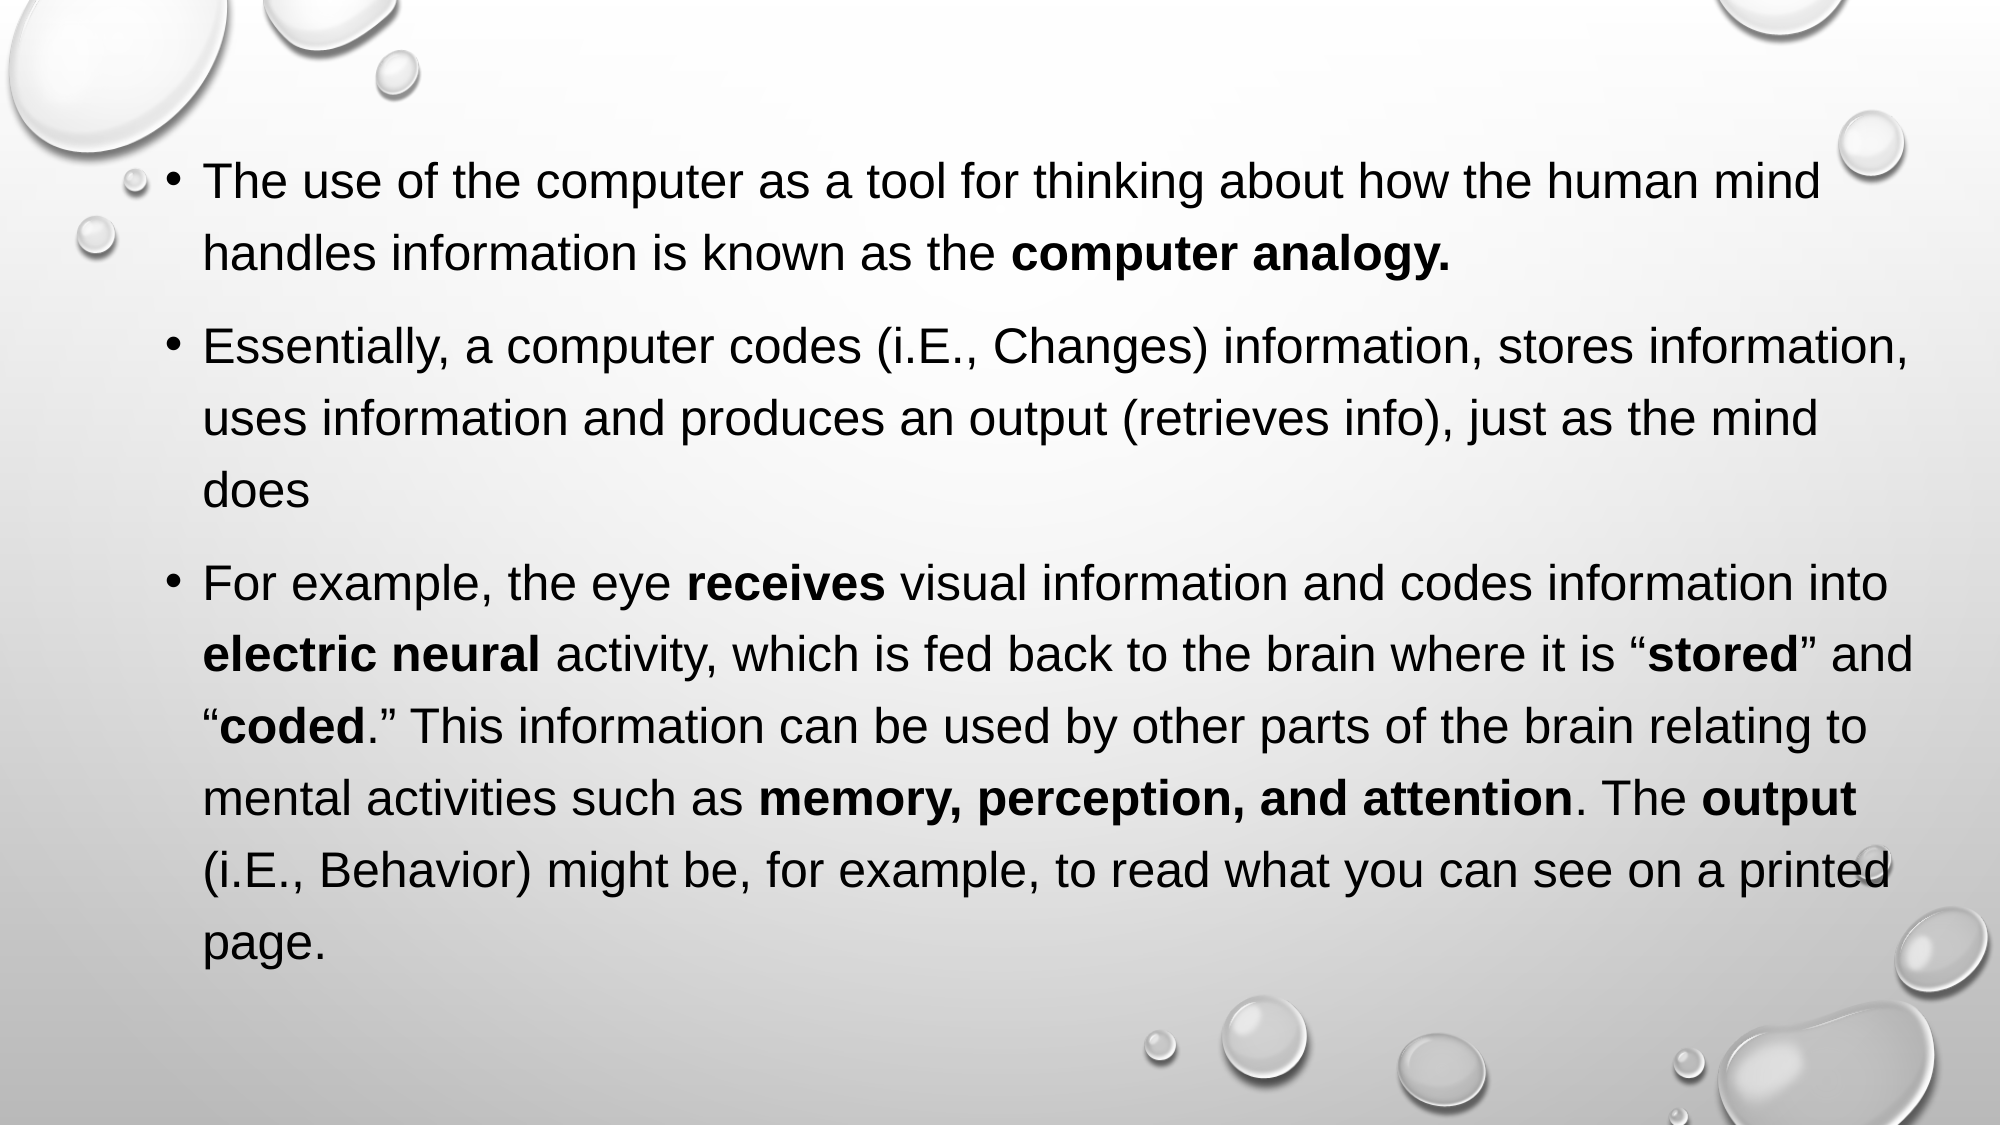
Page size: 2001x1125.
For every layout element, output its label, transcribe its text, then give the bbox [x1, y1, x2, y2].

list The use of the computer as a tool for thinking about how the human mind handles information is known as the computer analogy. Essentially, a computer codes (i.E., Changes) information, stores information, uses information and produces an output (retrieves info), just as the mind does For example, the eye receives visual information and codes information into electric neural activity, which is fed back to the brain where it is “stored” and “coded.” This information can be used by other parts of the brain relating to mental activities such as memory, perception, and attention. The output (i.E., Behavior) might be, for example, to read what you can see on a printed page. [149, 128, 1932, 1057]
picture [0, 0, 2000, 1125]
